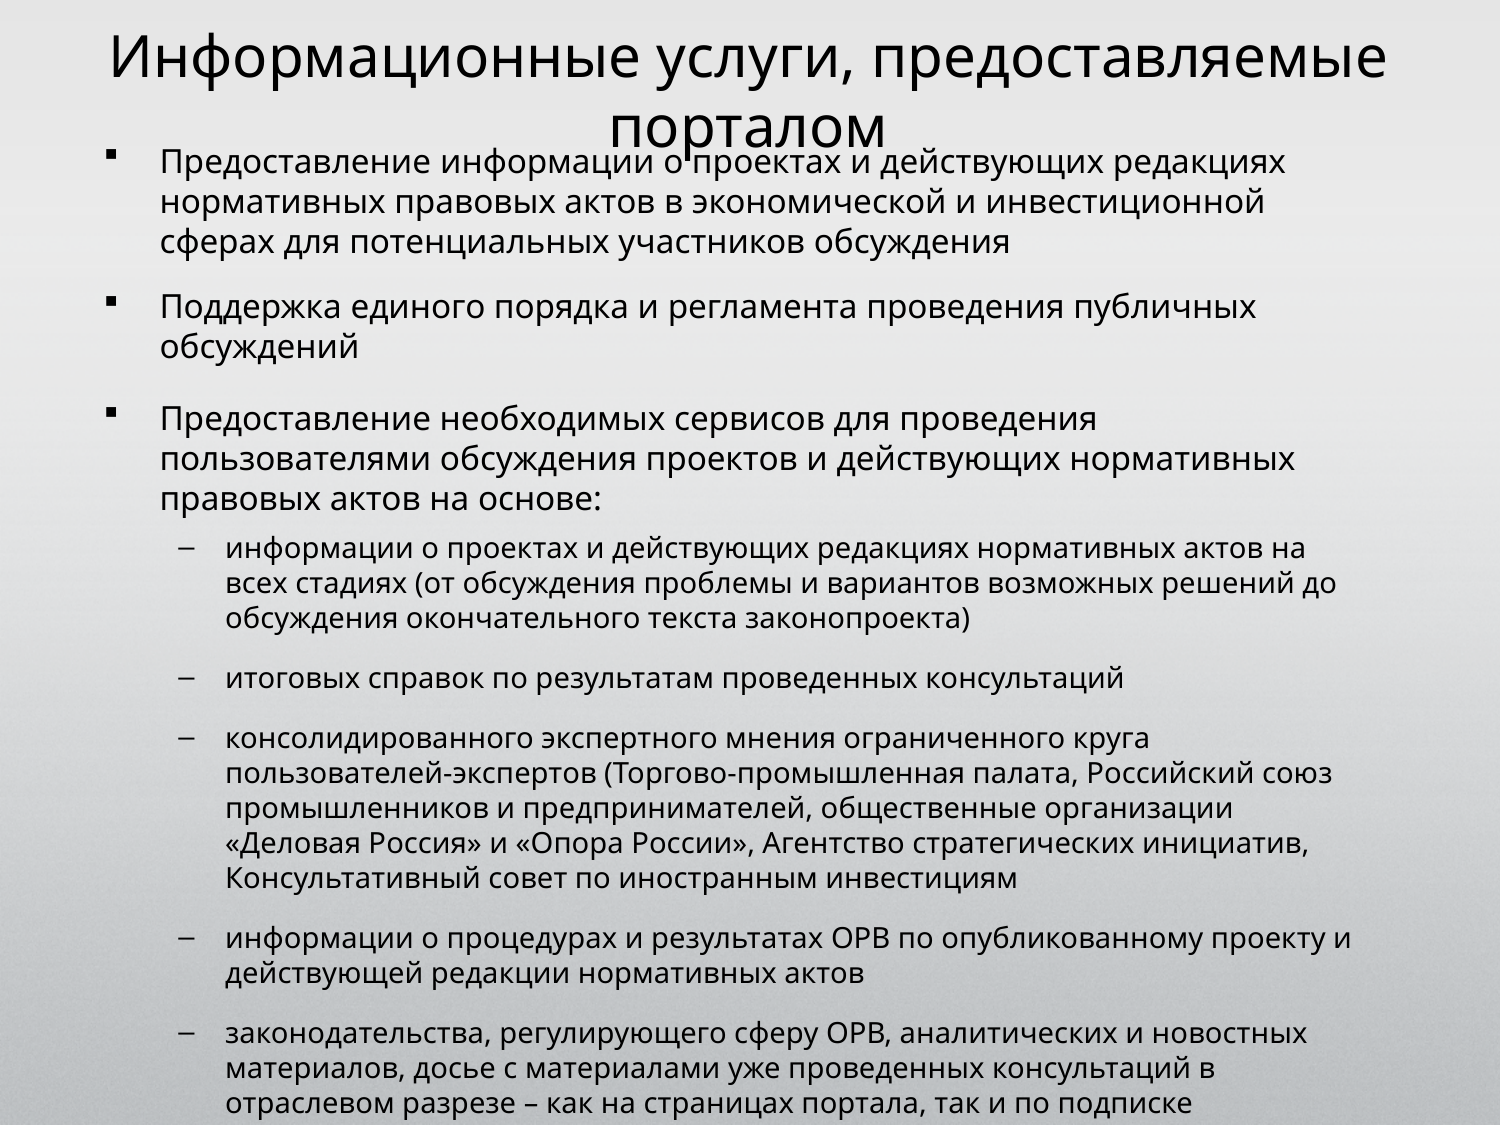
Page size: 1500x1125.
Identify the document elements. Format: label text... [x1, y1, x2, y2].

text_box Информационные услуги, предоставляемые порталом [5, 30, 1491, 147]
picture [0, 0, 1500, 1125]
text_box Предоставление информации о проектах и действующих редакциях нормативных правовых актов в экономической и инвестиционной сферах для потенциальных участников обсуждения Поддержка единого порядка и регламента проведения публичных обсуждений Предоставление необходимых сервисов для проведения пользователями обсуждения проектов и действующих нормативных правовых актов на основе: информации о проектах и действующих редакциях нормативных актов на всех стадиях (от обсуждения проблемы и вариантов возможных решений до обсуждения окончательного текста законопроекта) итоговых справок по результатам проведенных консультаций консолидированного экспертного мнения ограниченного круга пользователей-экспертов (Торгово-промышленная палата, Российский союз промышленников и предпринимателей, общественные организации «Деловая Россия» и «Опора России», Агентство стратегических инициатив, Консультативный совет по иностранным инвестициям информации о процедурах и результатах ОРВ по опубликованному проекту и действующей редакции нормативных актов законодательства, регулирующего сферу ОРВ, аналитических и новостных материалов, досье с материалами уже проведенных консультаций в отраслевом разрезе – как на страницах портала, так и по подписке [88, 78, 1388, 1024]
